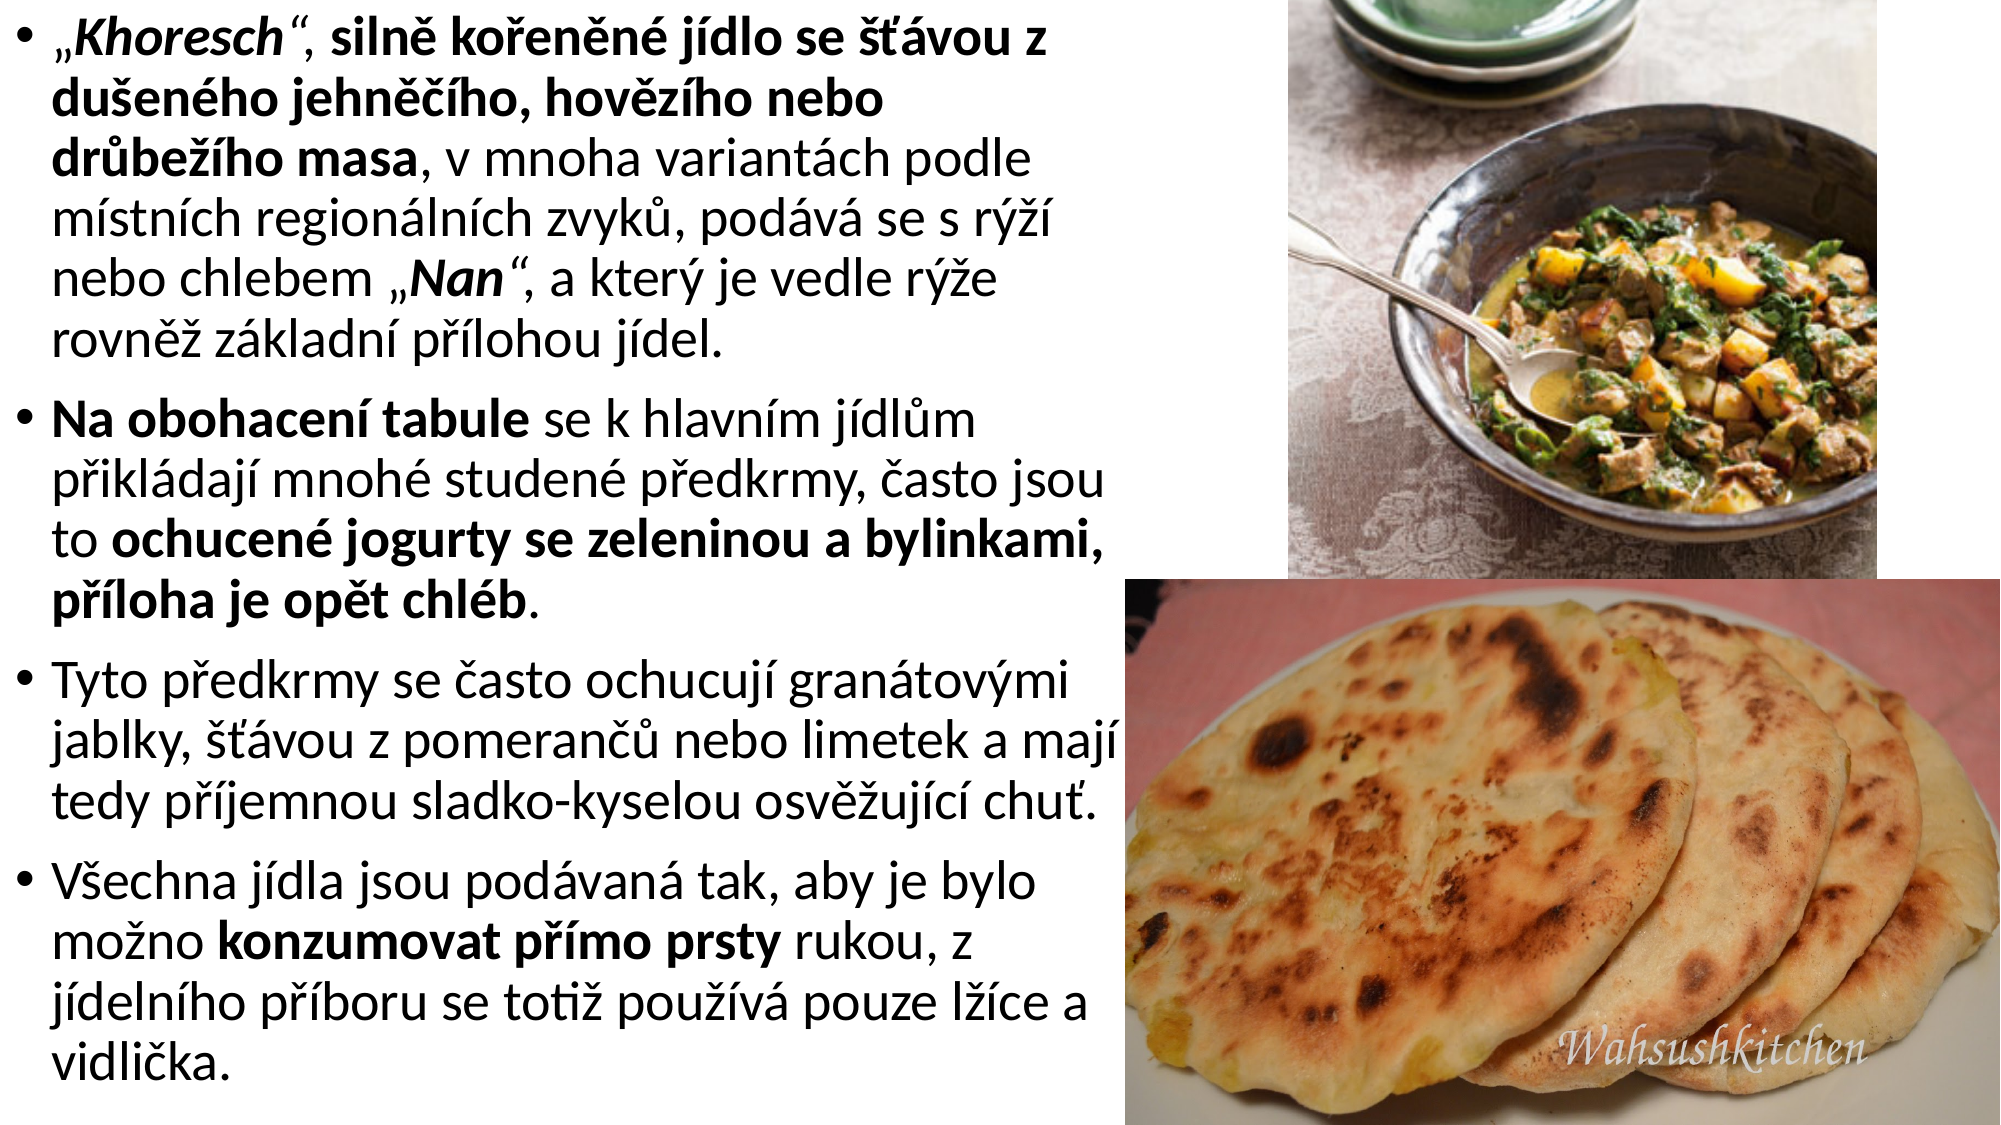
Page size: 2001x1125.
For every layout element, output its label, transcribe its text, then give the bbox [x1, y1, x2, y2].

list „Khoresch“, silně kořeněné jídlo se šťávou z dušeného jehněčího, hovězího nebo drůbežího masa, v mnoha variantách podle místních regionálních zvyků, podává se s rýží nebo chlebem „Nan“, a který je vedle rýže rovněž základní přílohou jídel. Na obohacení tabule se k hlavním jídlům přikládají mnohé studené předkrmy, často jsou to ochucené jogurty se zeleninou a bylinkami, příloha je opět chléb. Tyto předkrmy se často ochucují granátovými jablky, šťávou z pomerančů nebo limetek a mají tedy příjemnou sladko-kyselou osvěžující chuť. Všechna jídla jsou podávaná tak, aby je bylo možno konzumovat přímo prsty rukou, z jídelního příboru se totiž používá pouze lžíce a vidlička. [0, 0, 1135, 1125]
picture [1125, 0, 2000, 1125]
